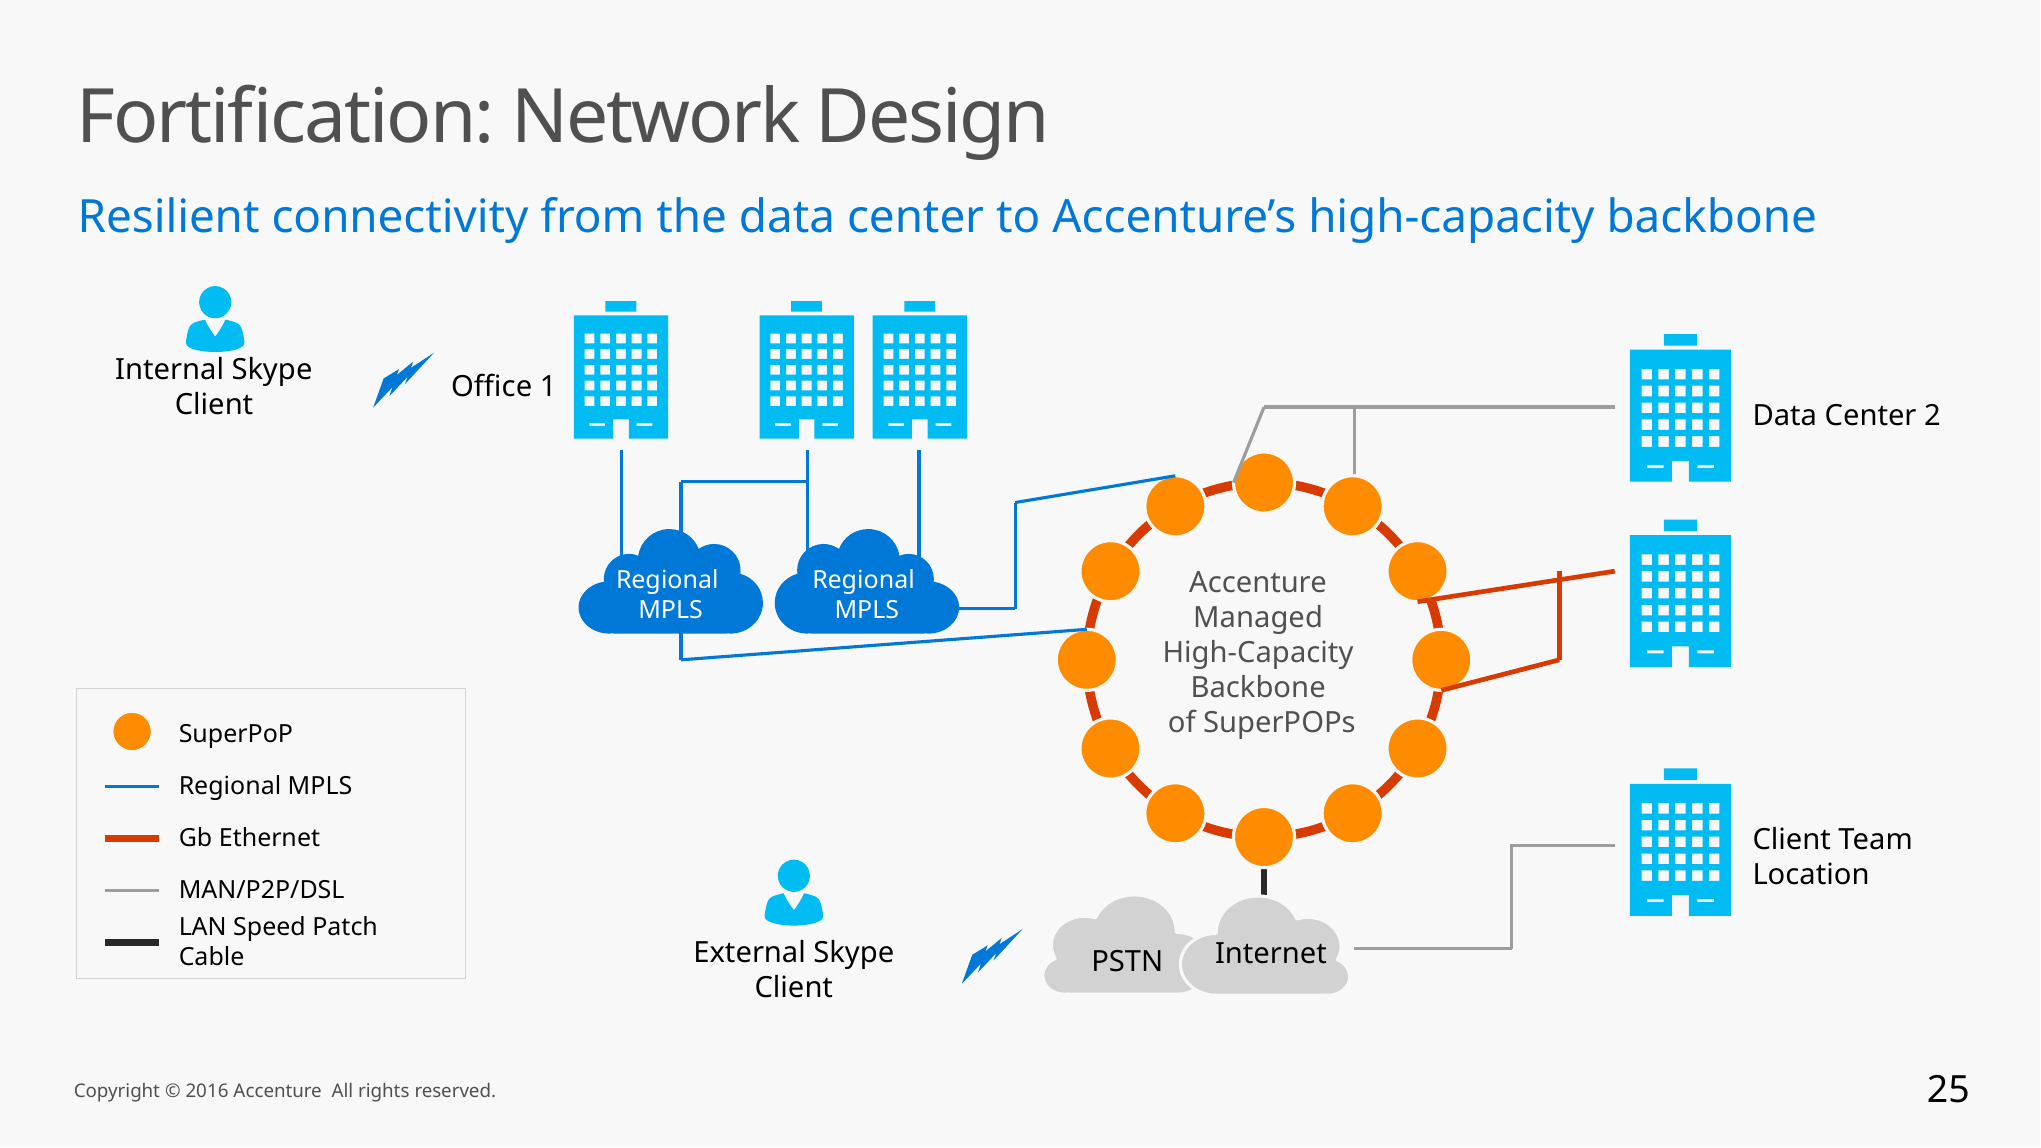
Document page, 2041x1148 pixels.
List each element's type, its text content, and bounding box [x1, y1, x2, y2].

text_box Data Center 2 [1740, 384, 1964, 444]
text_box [1056, 451, 1473, 868]
text_box Office 1 [435, 355, 573, 414]
slide_number 25 [1871, 1077, 1985, 1105]
text_box [372, 351, 435, 409]
text_box PSTN [1042, 894, 1197, 995]
text_box Regional MPLS [578, 529, 680, 634]
text_box Regional MPLS [682, 531, 763, 634]
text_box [75, 687, 466, 979]
text_box Regional MPLS [774, 529, 960, 634]
text_box [904, 301, 936, 312]
text_box Internal Skype Client [63, 338, 365, 432]
text_box [1629, 783, 1731, 916]
text_box [1629, 349, 1731, 482]
text_box [1629, 535, 1731, 668]
text_box External Skype Client [642, 921, 945, 1015]
text_box [1663, 768, 1697, 780]
text_box [1663, 519, 1697, 532]
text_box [761, 856, 827, 929]
text_box Client Team Location [1740, 808, 1953, 903]
text_box [960, 928, 1024, 985]
text_box [573, 315, 669, 439]
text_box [182, 282, 248, 356]
text_box [1663, 334, 1697, 346]
text_box [605, 301, 637, 312]
text_box [791, 301, 822, 312]
text_box Internet [1180, 895, 1350, 996]
text_box [872, 315, 967, 439]
text_box Resilient connectivity from the data center to Accenture’s high-capacity backbone [77, 178, 1962, 258]
text_box Fortification: Network Design [76, 78, 2027, 177]
text_box [759, 315, 854, 439]
